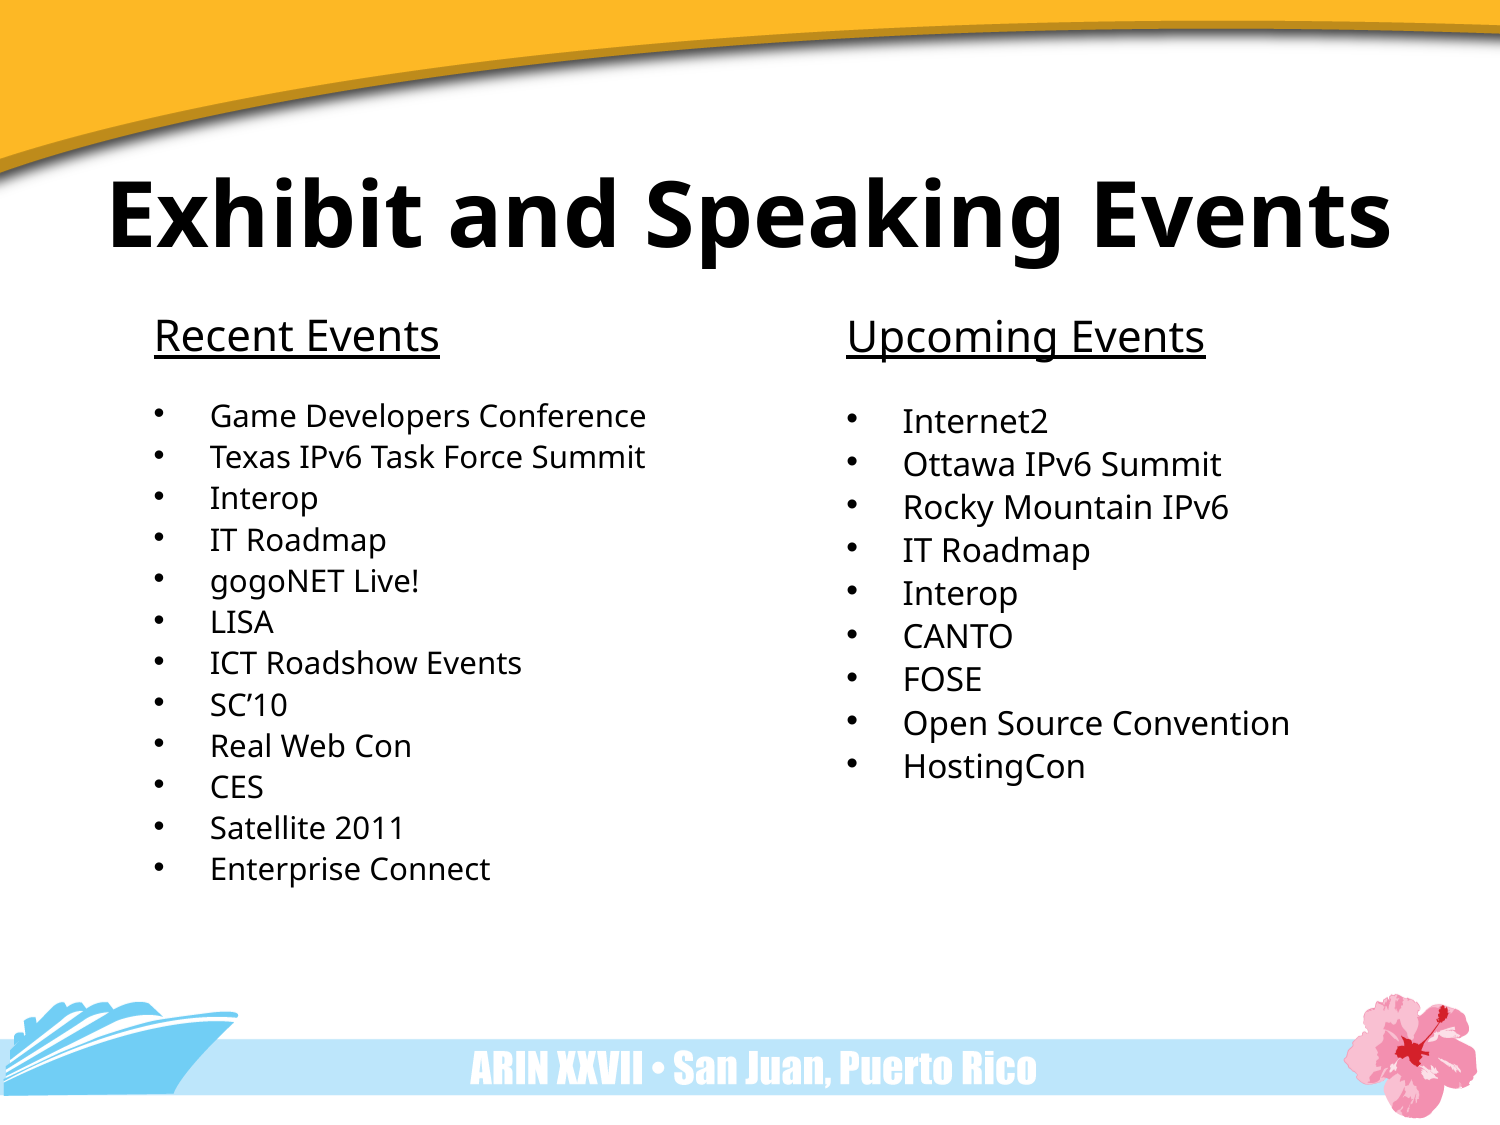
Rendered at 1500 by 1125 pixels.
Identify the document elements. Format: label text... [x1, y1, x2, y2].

picture [0, 305, 1500, 1125]
title Exhibit and Speaking Events [0, 117, 1500, 305]
picture [0, 0, 1500, 117]
list Upcoming Events Internet2 Ottawa IPv6 Summit Rocky Mountain IPv6 IT Roadmap Interop CANTO FOSE Open Source Convention HostingCon [831, 323, 1422, 879]
list Recent Events Game Developers Conference Texas IPv6 Task Force Summit Interop IT Roadmap gogoNET Live! LISA ICT Roadshow Events SC’10 Real Web Con CES Satellite 2011 Enterprise Connect [138, 319, 862, 1025]
